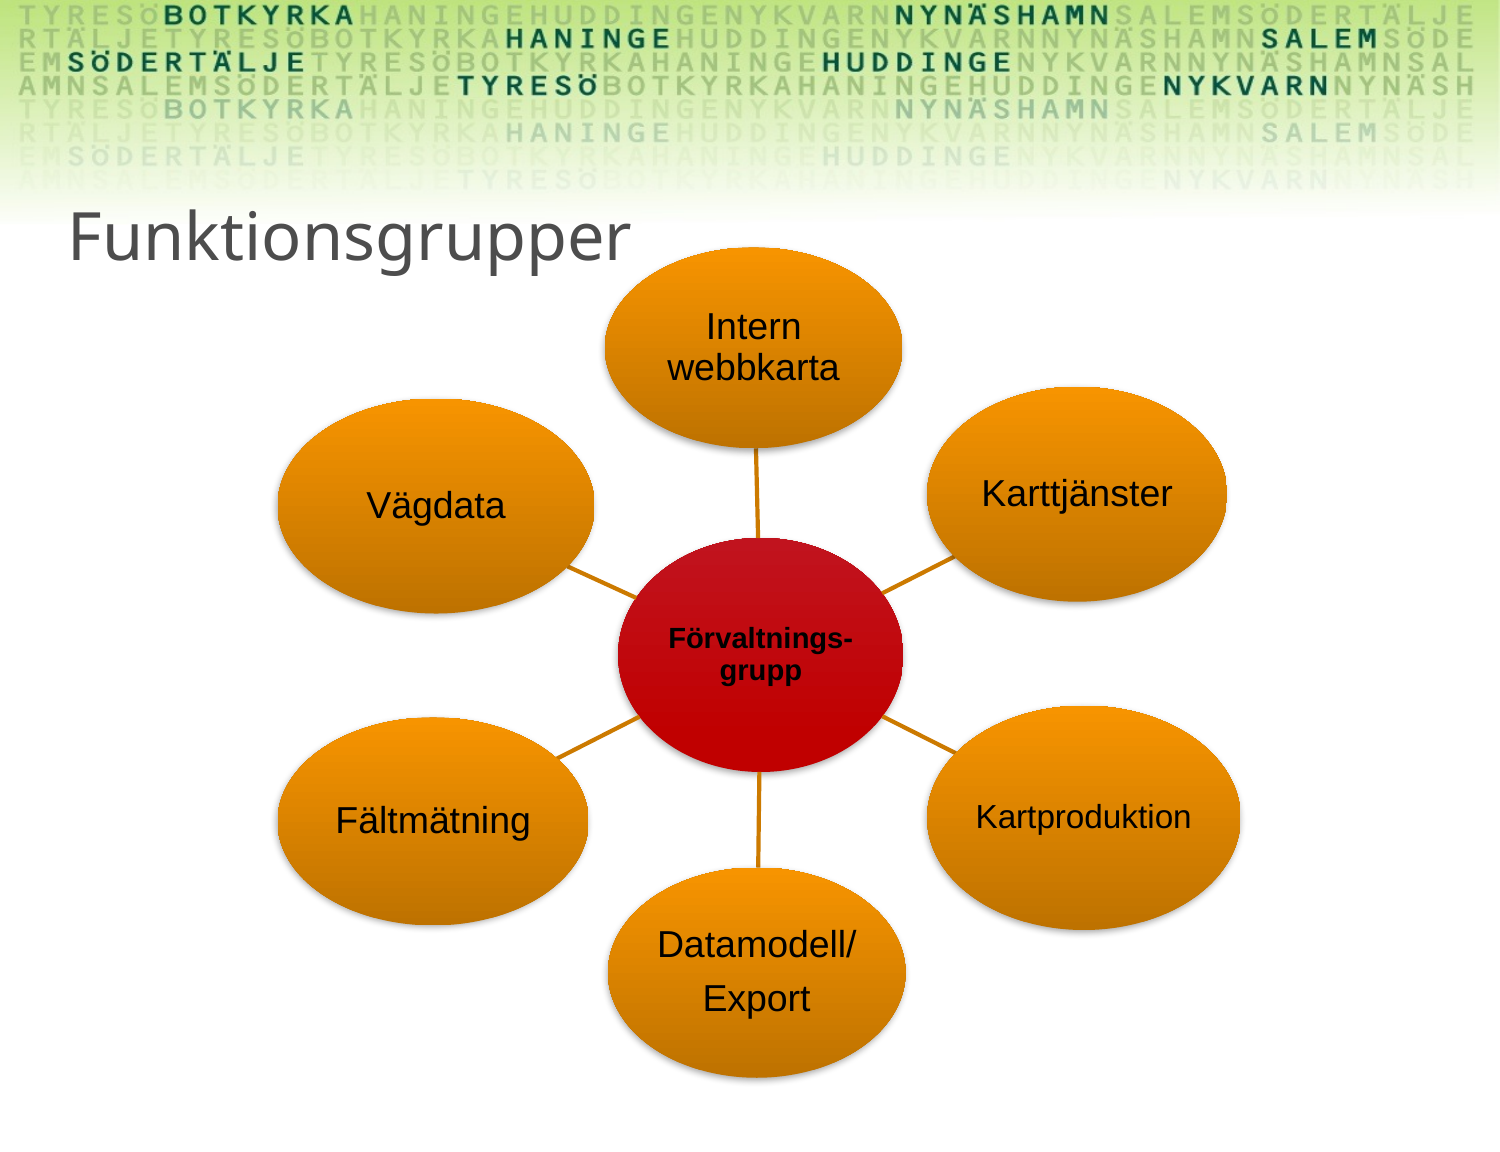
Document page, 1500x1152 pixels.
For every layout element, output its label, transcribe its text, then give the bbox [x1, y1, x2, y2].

title Funktionsgrupper [53, 185, 1404, 243]
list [41, 244, 1471, 1096]
picture [0, 0, 1500, 225]
